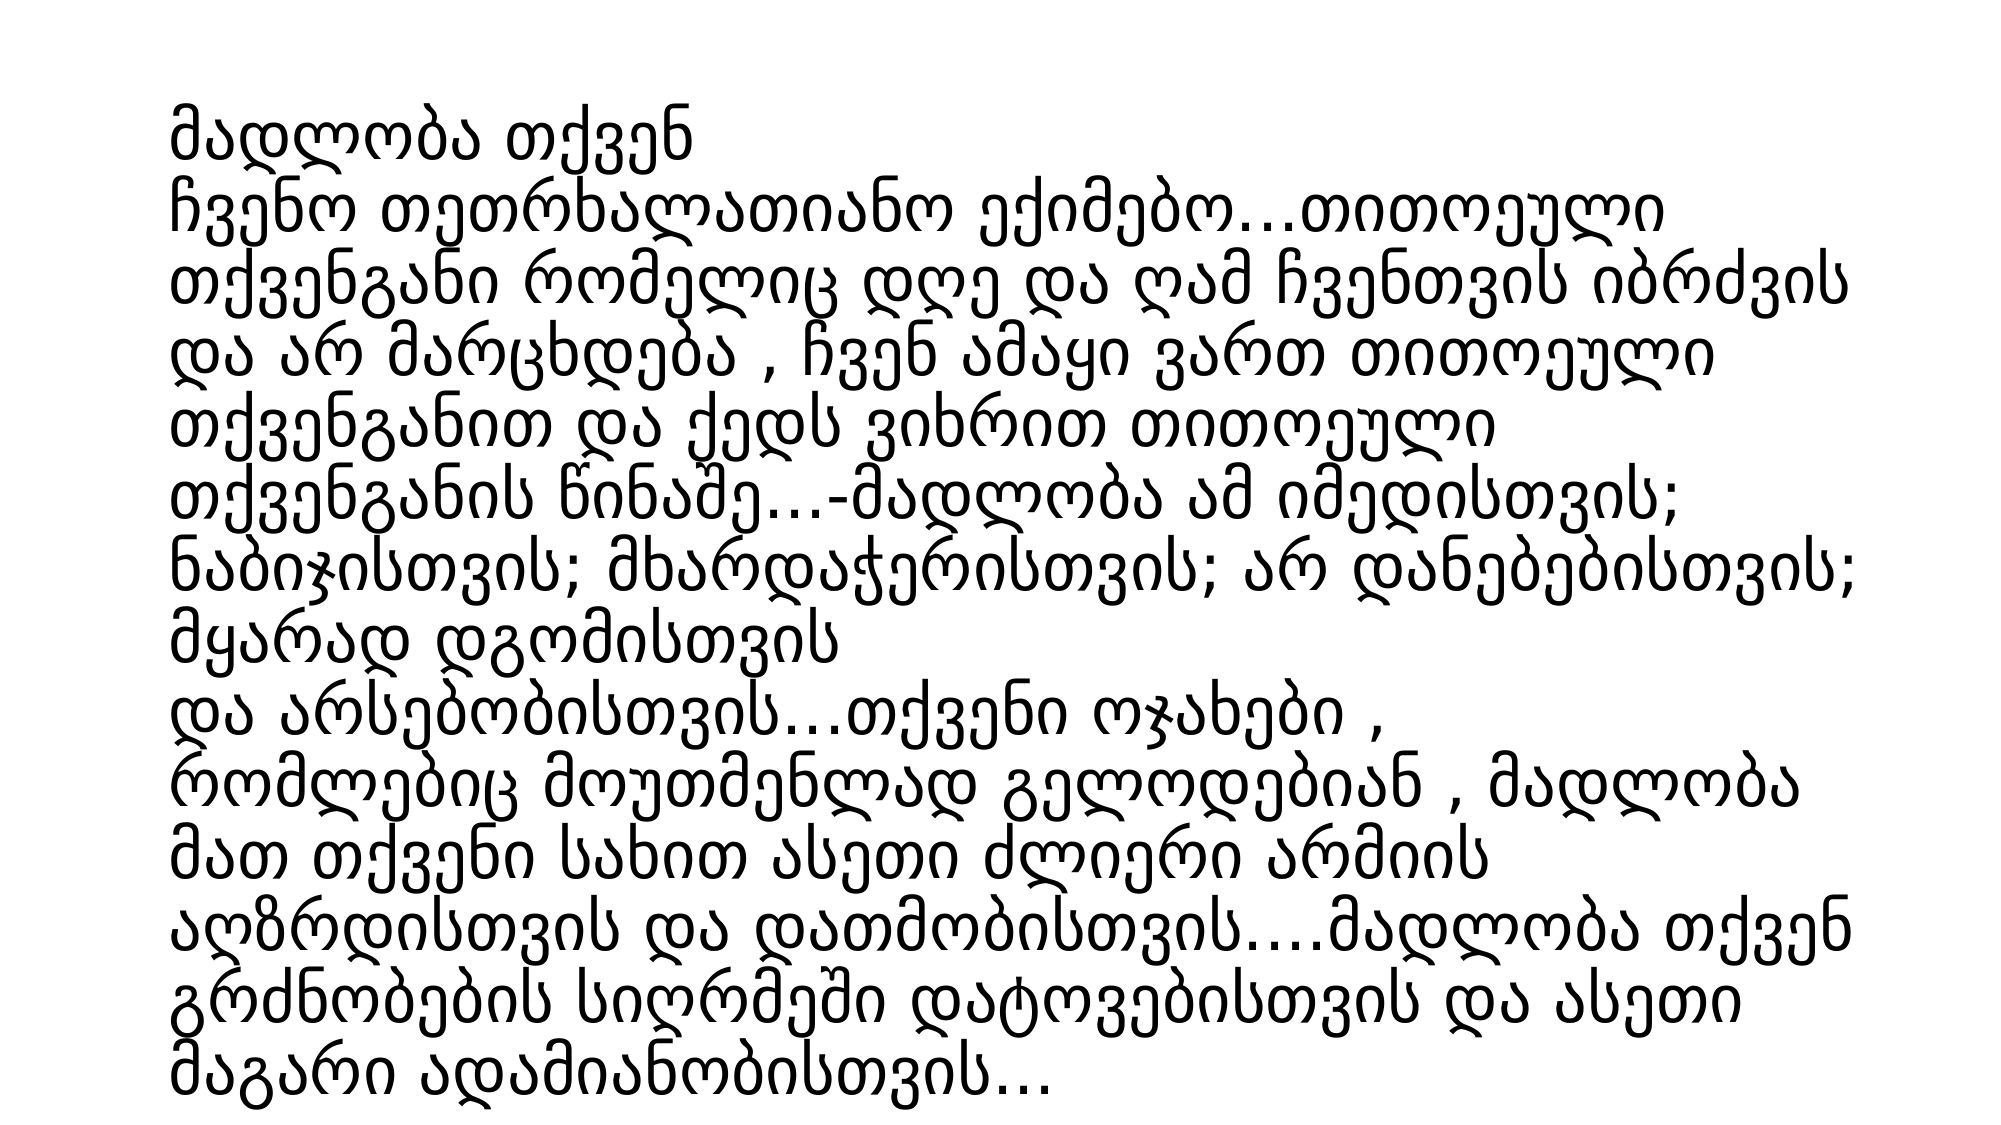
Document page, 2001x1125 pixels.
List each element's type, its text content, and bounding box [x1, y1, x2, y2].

title მადლობა თქვენ ჩვენო თეთრხალათიანო ექიმებო...თითოეული თქვენგანი რომელიც დღე და ღამ ჩვენთვის იბრძვის და არ მარცხდება , ჩვენ ამაყი ვართ თითოეული თქვენგანით და ქედს ვიხრით თითოეული თქვენგანის წინაშე...-მადლობა ამ იმედისთვის; ნაბიჯისთვის; მხარდაჭერისთვის; არ დანებებისთვის; მყარად დგომისთვის და არსებობისთვის...თქვენი ოჯახები , რომლებიც მოუთმენლად გელოდებიან , მადლობა მათ თქვენი სახით ასეთი ძლიერი არმიის აღზრდისთვის და დათმობისთვის....მადლობა თქვენ გრძნობების სიღრმეში დატოვებისთვის და ასეთი მაგარი ადამიანობისთვის... ​ [153, 496, 1879, 714]
